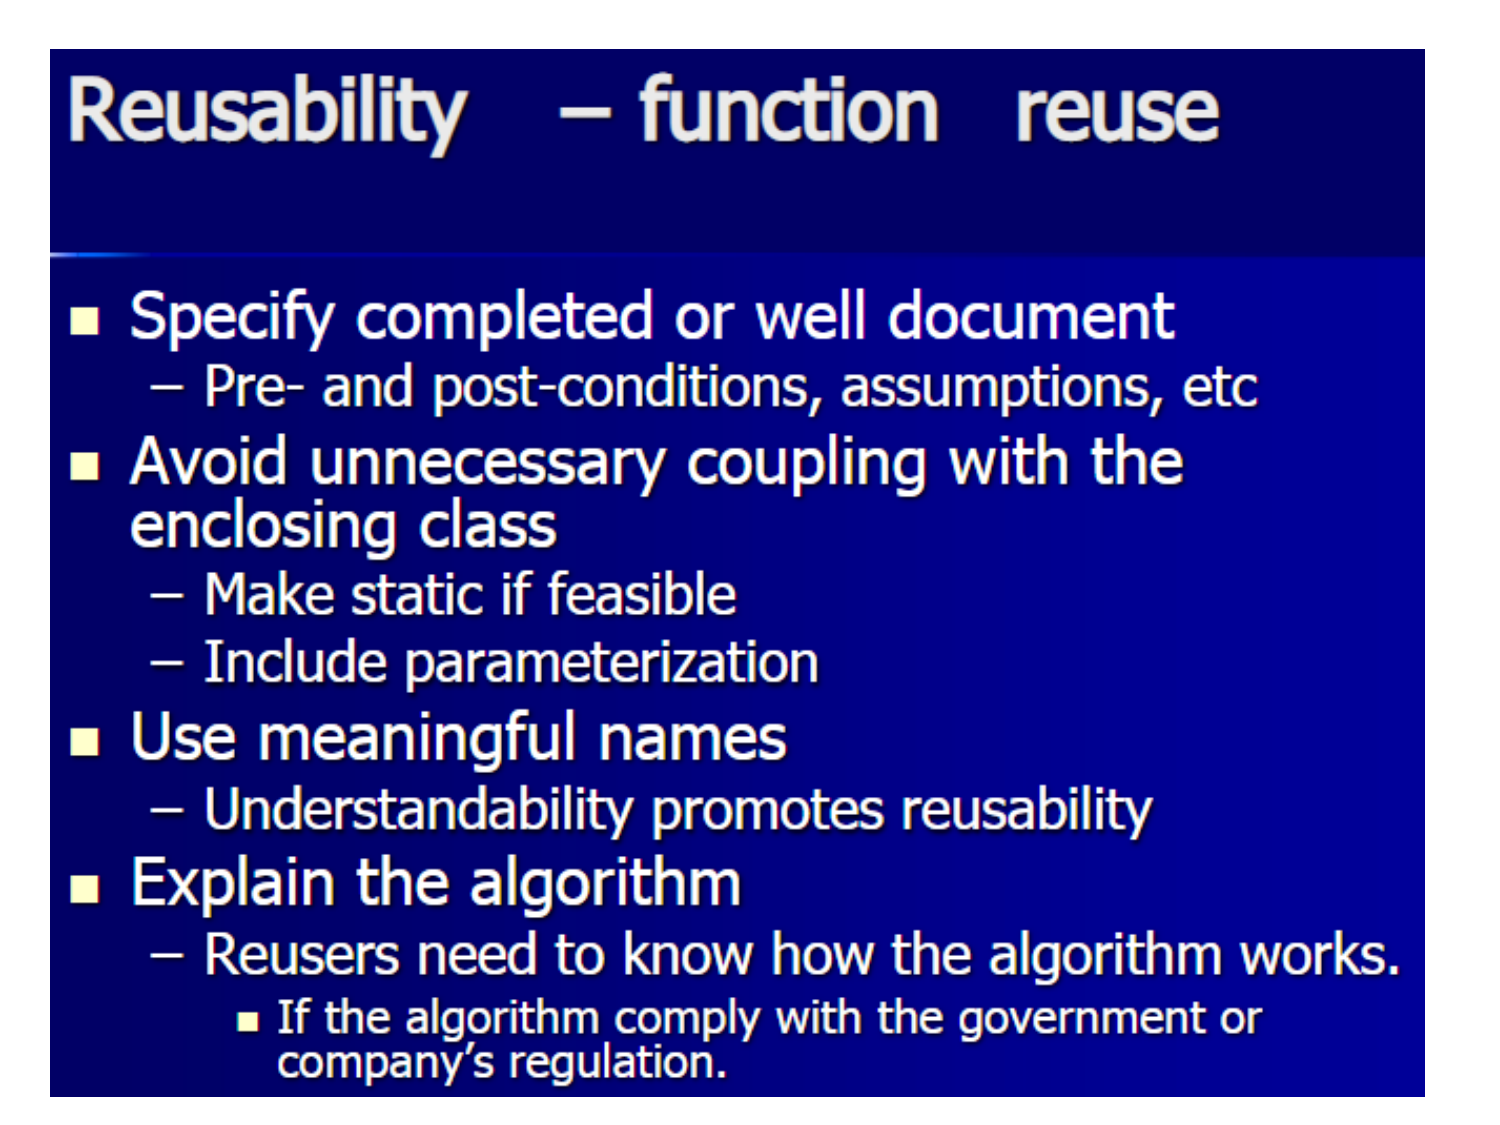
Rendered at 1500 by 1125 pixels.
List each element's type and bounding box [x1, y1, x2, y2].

list [49, 49, 1426, 1098]
